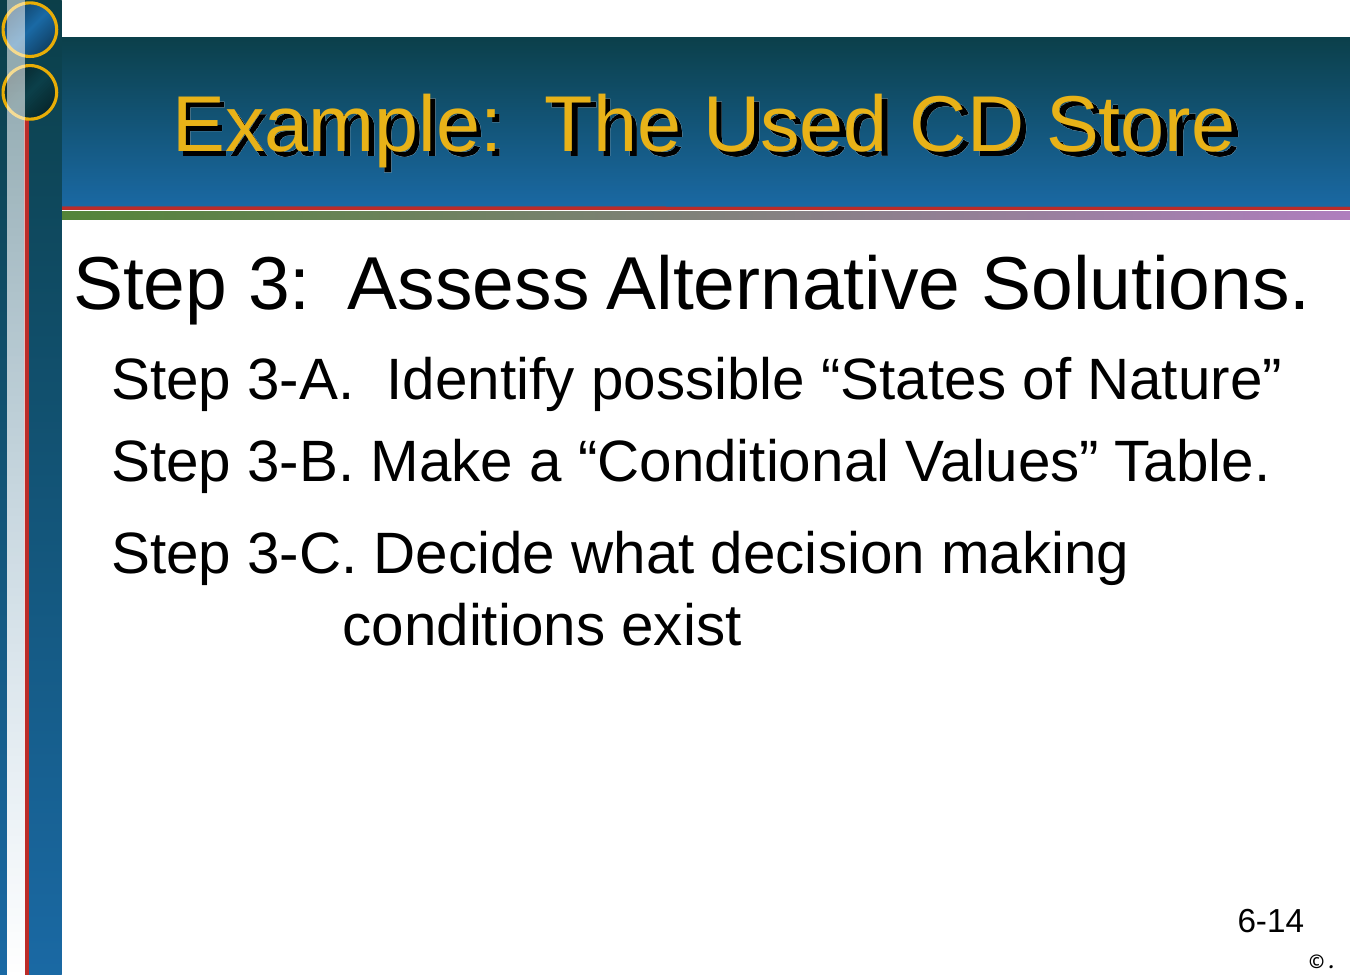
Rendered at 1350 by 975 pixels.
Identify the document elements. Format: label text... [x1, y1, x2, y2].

list Step 3: Assess Alternative Solutions. Step 3-A. Identify possible “States of Nature” Step 3-B. Make a “Conditional Values” Table. Step 3-C. Decide what decision making conditions exist [59, 227, 1350, 975]
title Example: The Used CD Store [58, 39, 1350, 202]
